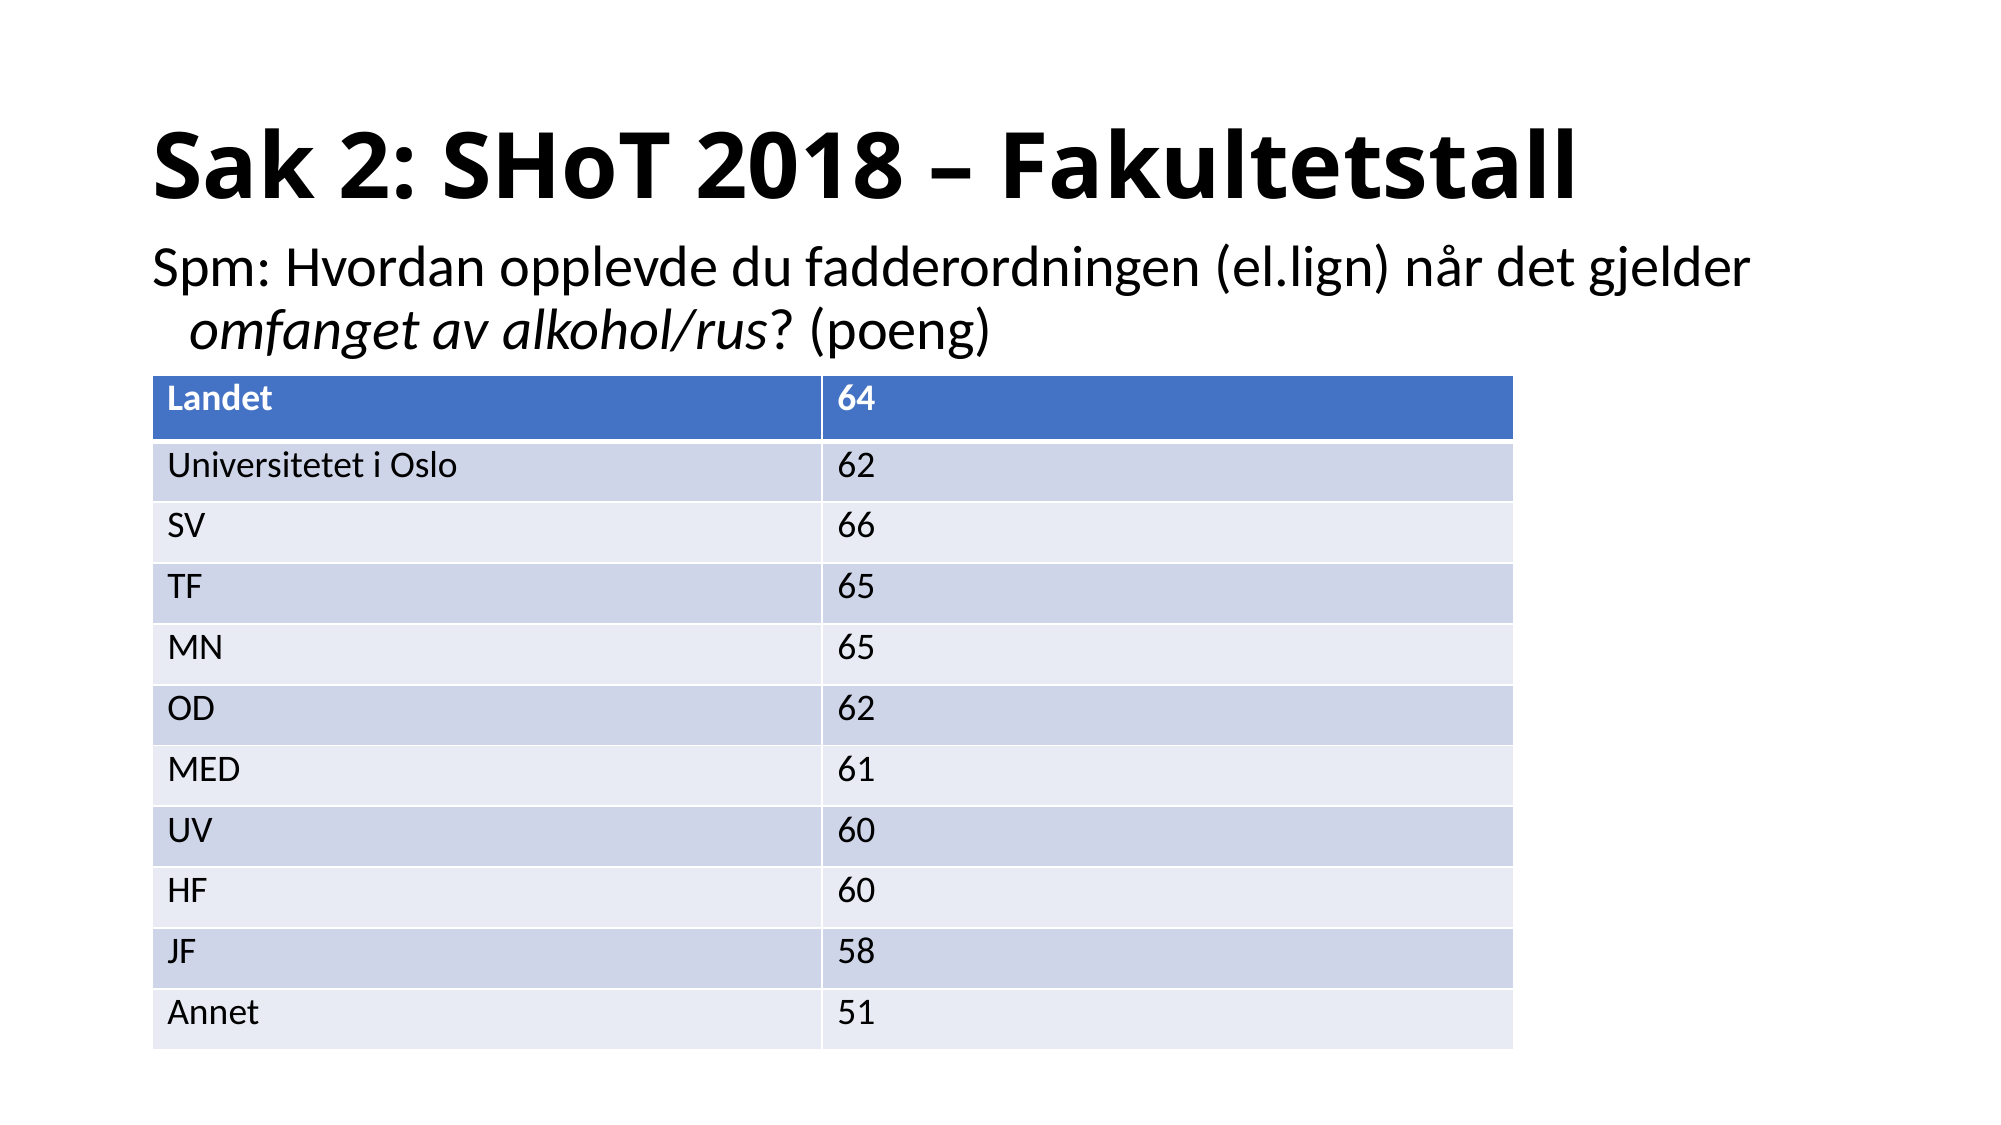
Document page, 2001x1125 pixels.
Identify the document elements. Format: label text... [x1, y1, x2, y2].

table_cell SV [153, 503, 821, 562]
table_cell MED [153, 746, 821, 805]
table_cell 51 [823, 990, 1513, 1049]
title Sak 2: SHoT 2018 – Fakultetstall [137, 59, 1863, 229]
table_cell 61 [823, 746, 1513, 805]
table_cell 60 [823, 868, 1513, 927]
list Spm: Hvordan opplevde du fadderordningen (el.lign) når det gjelder omfanget av alkohol/rus? (poeng) [137, 229, 1863, 1067]
table_cell UV [153, 807, 821, 866]
table_cell JF [153, 929, 821, 988]
table_cell OD [153, 686, 821, 745]
table_cell 65 [823, 625, 1513, 684]
table_cell HF [153, 868, 821, 927]
table_cell 62 [823, 686, 1513, 745]
table_header 64 [823, 376, 1513, 439]
table_cell TF [153, 564, 821, 623]
table_cell 58 [823, 929, 1513, 988]
table_header Landet [153, 376, 821, 439]
table_cell 66 [823, 503, 1513, 562]
table_cell 65 [823, 564, 1513, 623]
table_cell Annet [153, 990, 821, 1049]
table_cell 62 [823, 444, 1513, 501]
table_cell Universitetet i Oslo [153, 444, 821, 501]
table_cell MN [153, 625, 821, 684]
table_cell 60 [823, 807, 1513, 866]
